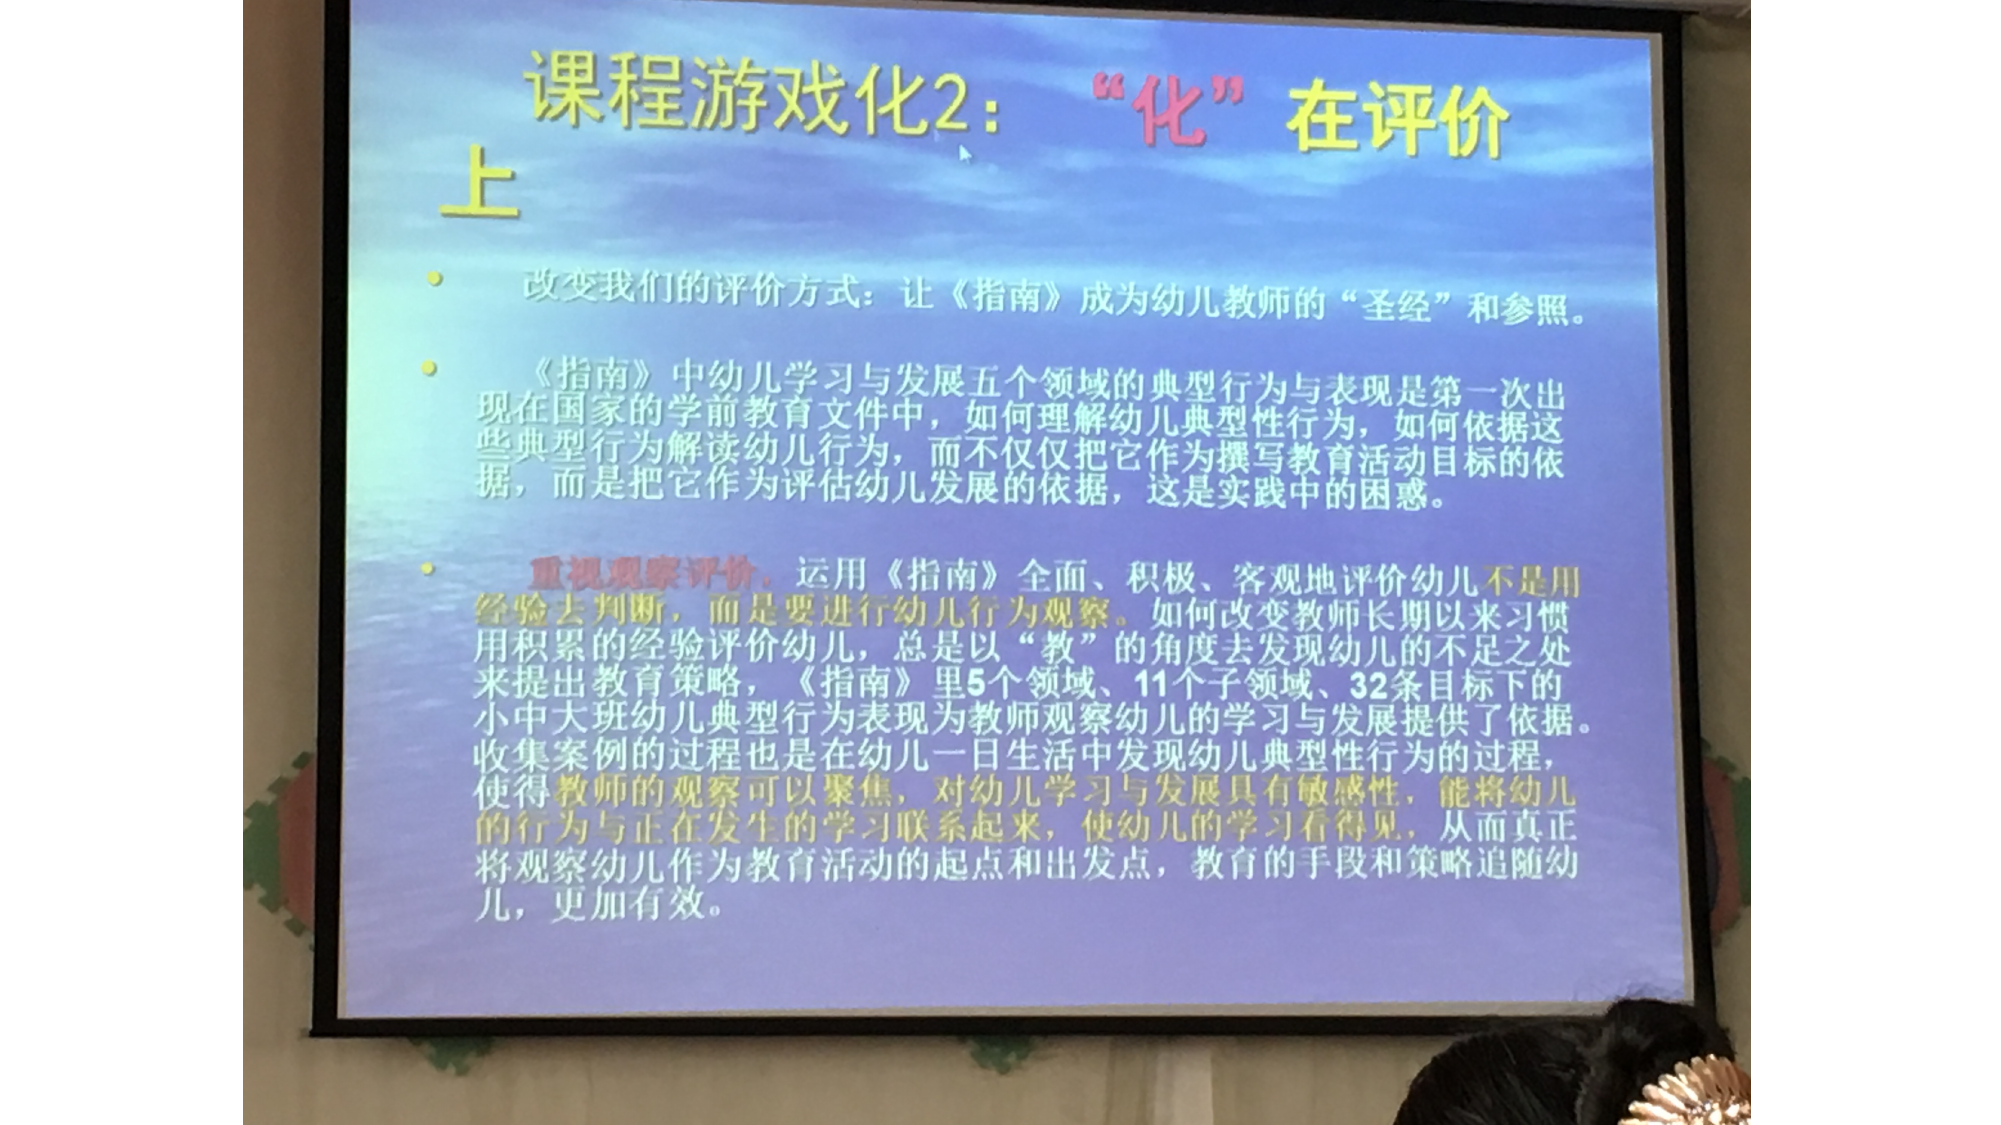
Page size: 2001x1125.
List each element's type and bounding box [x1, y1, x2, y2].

picture [243, 0, 1751, 1125]
